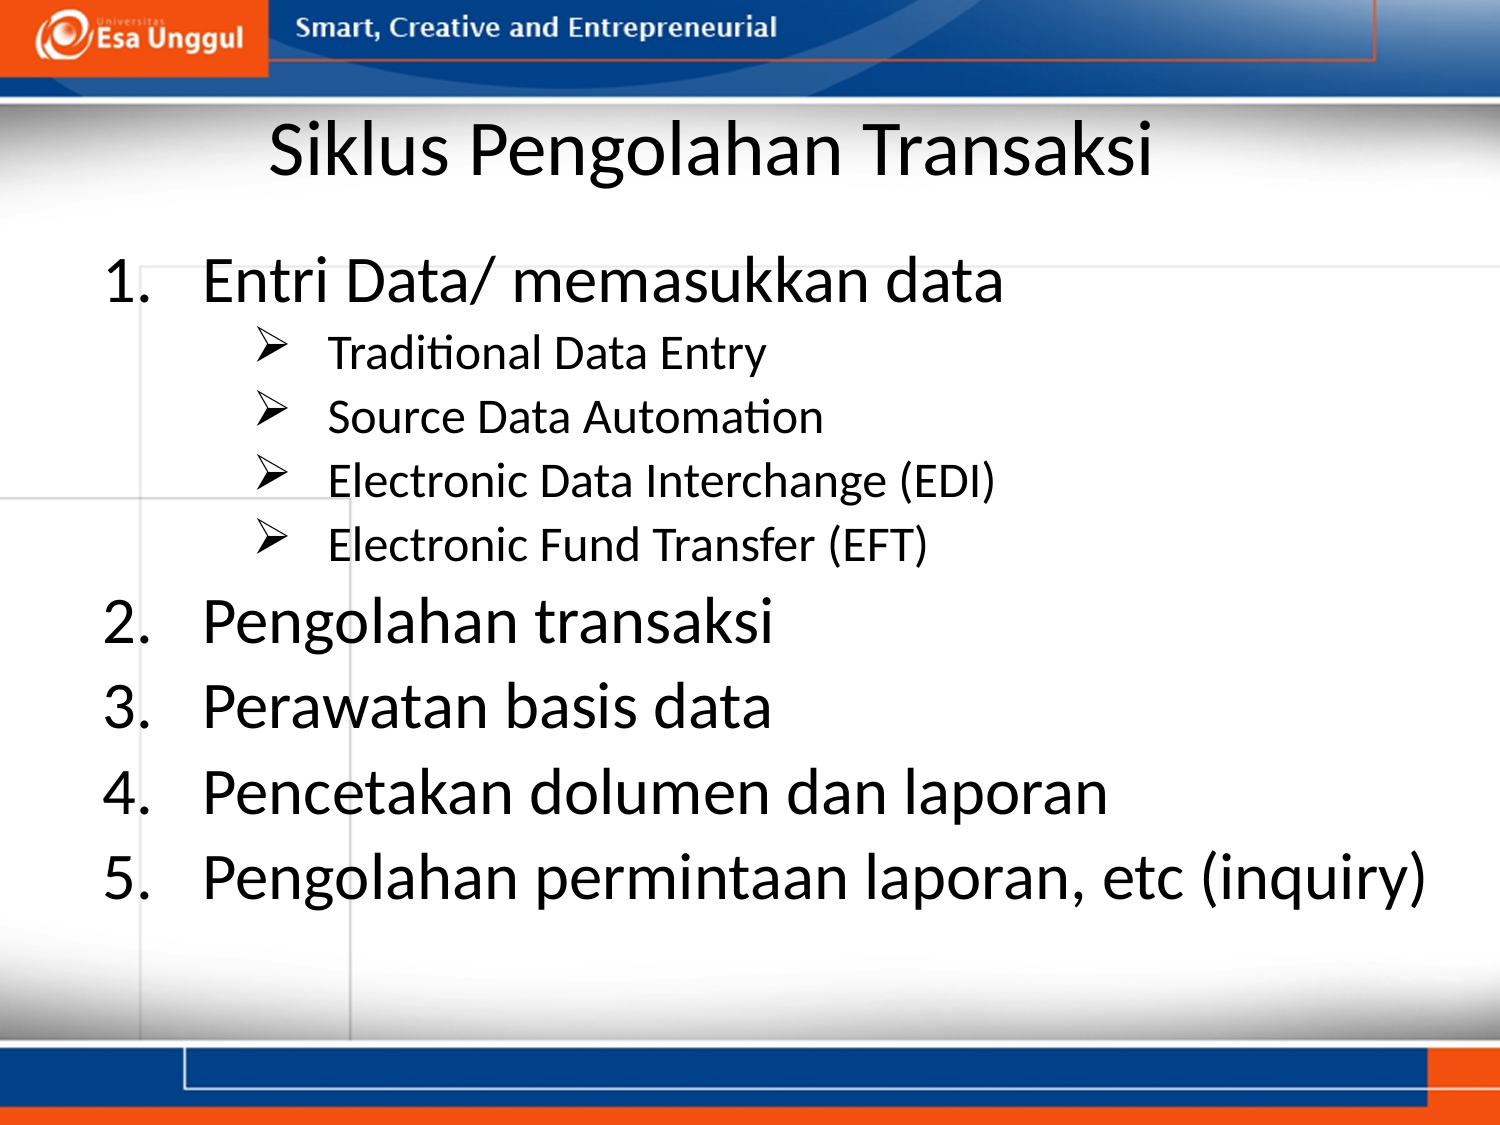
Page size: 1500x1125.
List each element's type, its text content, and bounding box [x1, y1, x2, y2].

picture [0, 0, 1500, 1125]
title Siklus Pengolahan Transaksi [75, 50, 1350, 238]
list Entri Data/ memasukkan data Traditional Data Entry Source Data Automation Electronic Data Interchange (EDI) Electronic Fund Transfer (EFT) Pengolahan transaksi Perawatan basis data Pencetakan dolumen dan laporan Pengolahan permintaan laporan, etc (inquiry) [87, 237, 1500, 1075]
